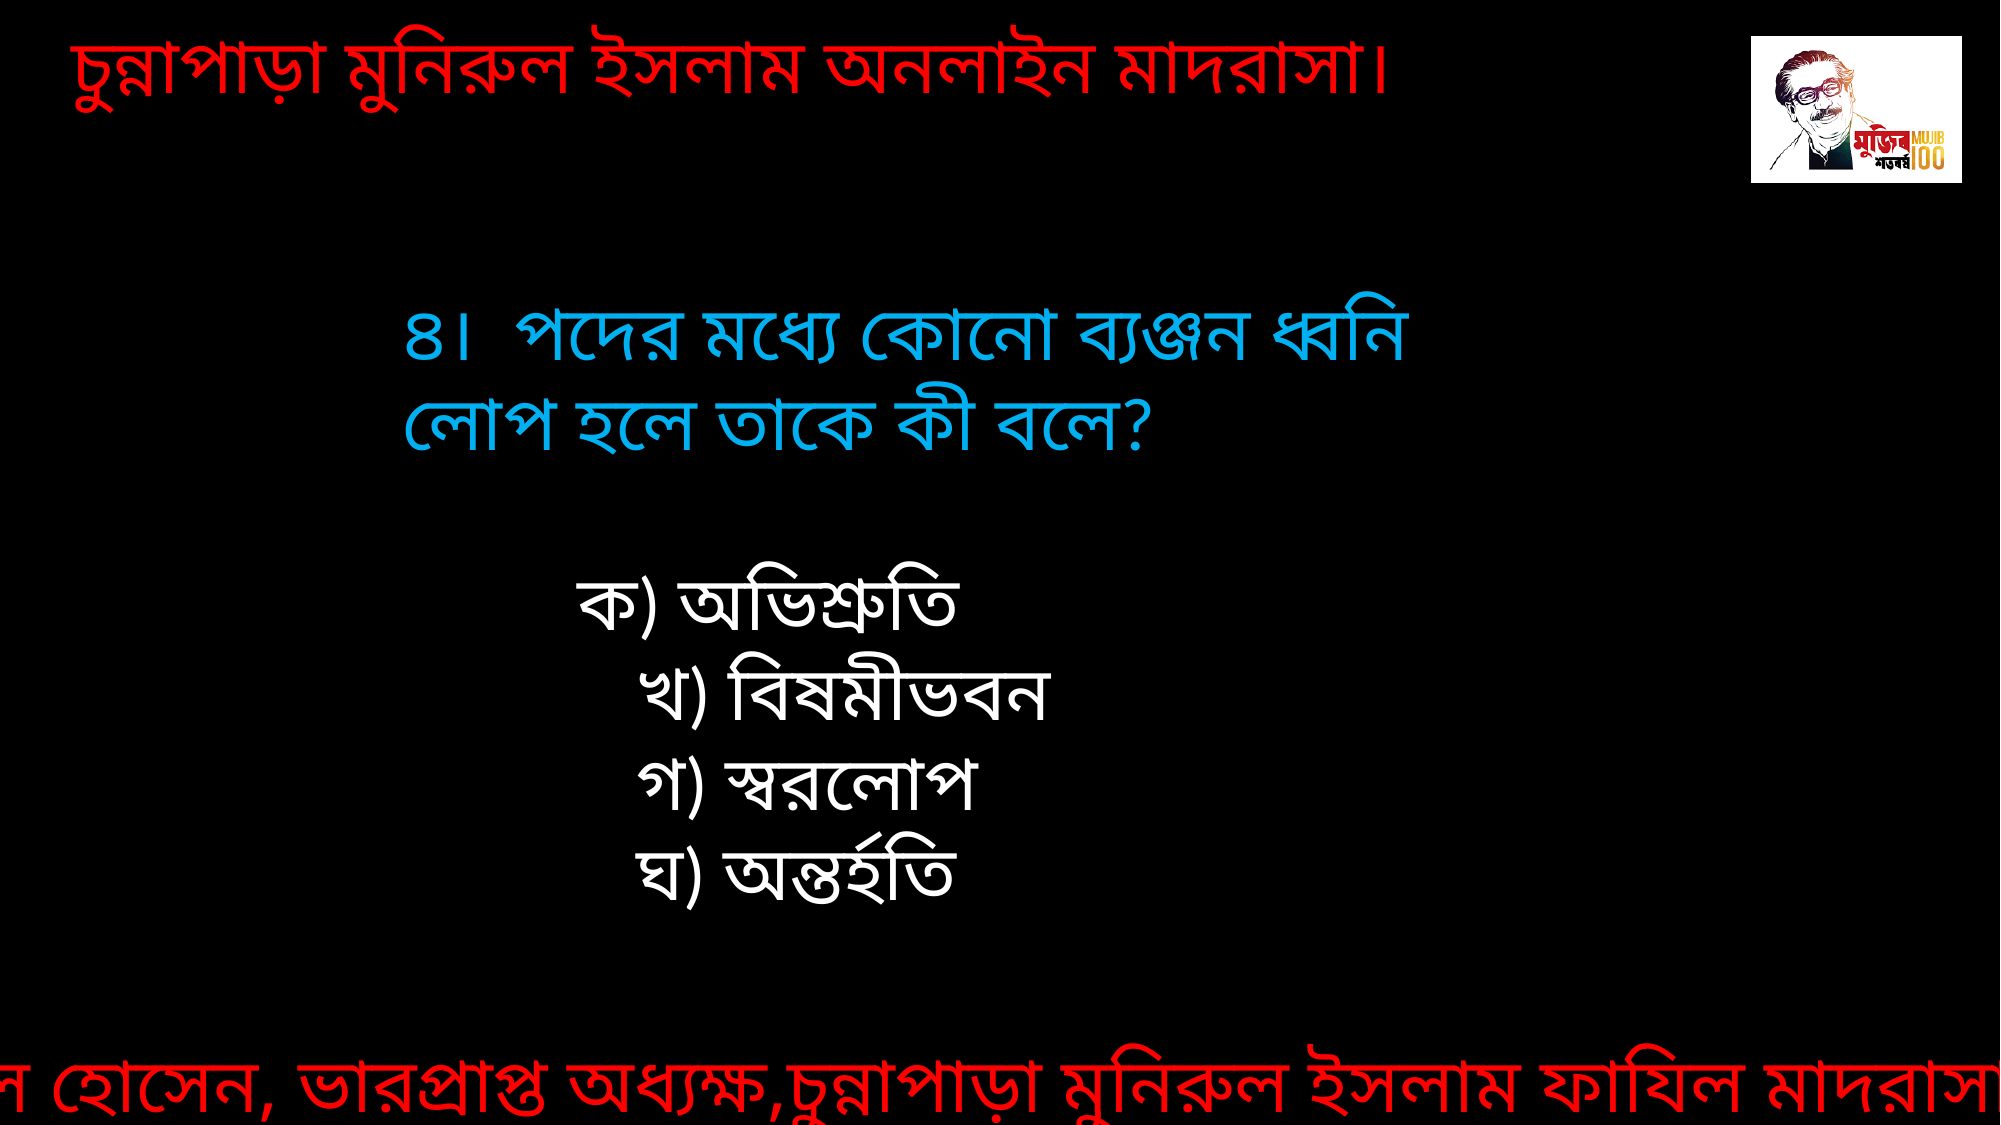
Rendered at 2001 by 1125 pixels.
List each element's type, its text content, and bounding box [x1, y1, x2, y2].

text_box শেখ কামাল হোসেন, ভারপ্রাপ্ত অধ্যক্ষ,চুন্নাপাড়া মুনিরুল ইসলাম ফাযিল মাদরাসা, আনোয়ারা,চট্টগ্রাম। [0, 1029, 2000, 1125]
picture [1751, 36, 1962, 183]
text_box ৪। পদের মধ্যে কোনো ব্যঞ্জন ধ্বনি লোপ হলে তাকে কী বলে? ক) অভিশ্রুতি খ) বিষমীভবন গ) স্বরলোপ ঘ) অন্তর্হতি [387, 188, 1562, 969]
text_box চুন্নাপাড়া মুনিরুল ইসলাম অনলাইন মাদরাসা। [56, 11, 1408, 116]
